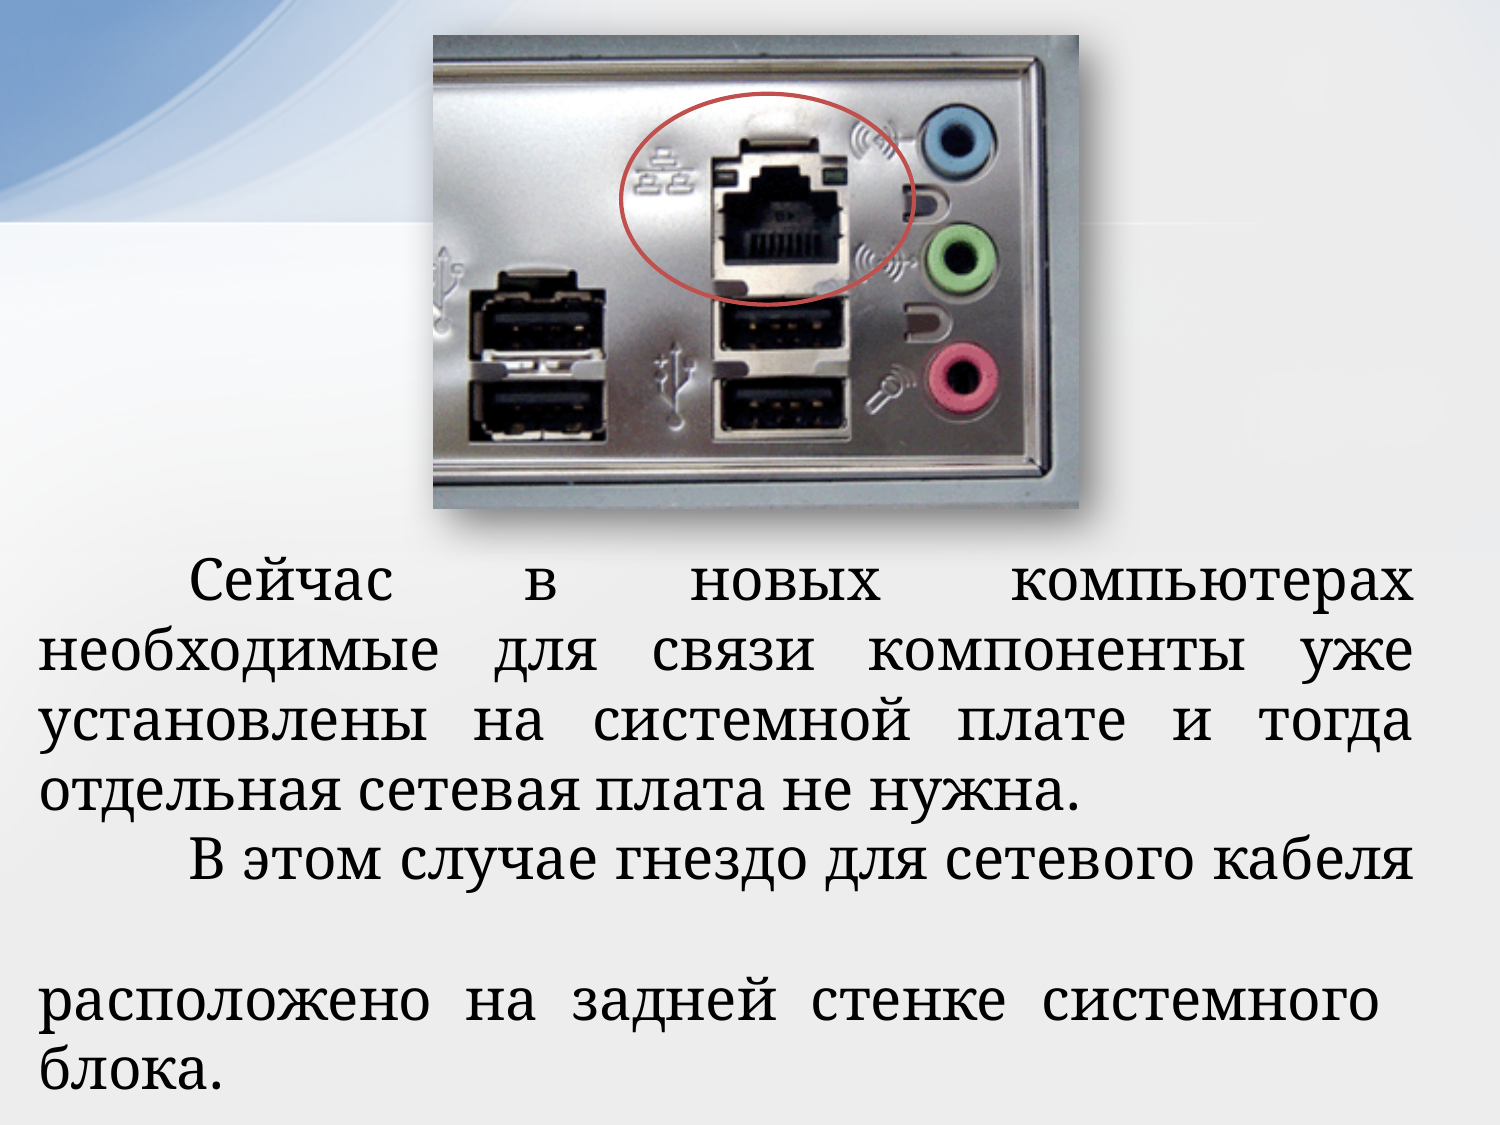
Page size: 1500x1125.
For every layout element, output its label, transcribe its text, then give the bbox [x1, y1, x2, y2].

text_box Сейчас в новых компьютерах необходимые для связи компоненты уже установлены на системной плате и тогда отдельная сетевая плата не нужна. В этом случае гнездо для сетевого кабеля расположено на задней стенке системного блока. [23, 534, 1430, 1125]
picture [0, 0, 1500, 1125]
